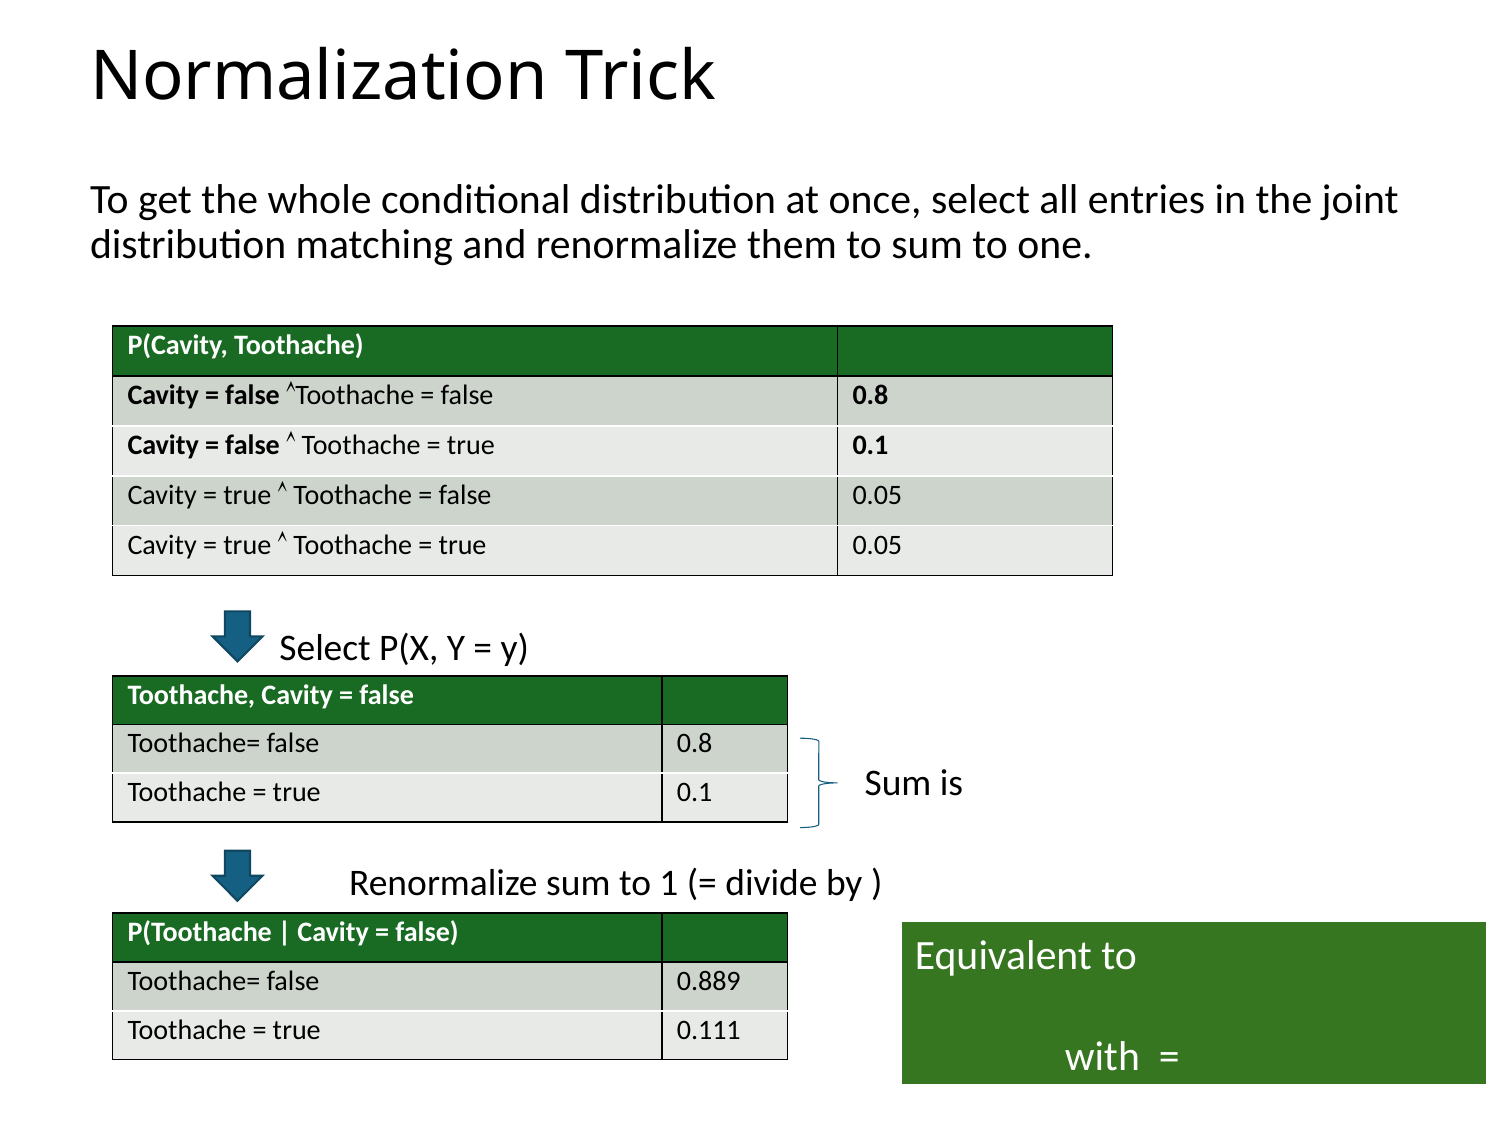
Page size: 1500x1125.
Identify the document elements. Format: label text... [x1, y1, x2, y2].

table_cell 0.8 [663, 725, 787, 772]
table_cell 0.889 [663, 963, 787, 1010]
table_cell Cavity = true  Toothache = false [113, 477, 837, 525]
table_cell 0.1 [838, 427, 1112, 475]
table_cell Toothache= false [113, 963, 661, 1010]
table_cell Cavity = true  Toothache = true [113, 526, 837, 575]
text_box [800, 737, 838, 829]
text_box [209, 849, 265, 903]
table_cell 0.8 [838, 377, 1112, 425]
table_cell Cavity = false  Toothache = true [113, 427, 837, 475]
text_box Select P(X, Y = y) [264, 615, 545, 675]
table_cell Cavity = false Toothache = false [113, 377, 837, 425]
table_cell Toothache = true [113, 1012, 661, 1059]
table_cell 0.1 [663, 774, 787, 821]
table_header Toothache, Cavity = false [113, 677, 661, 724]
table_cell 0.111 [663, 1012, 787, 1059]
table_header P(Cavity, Toothache) [113, 327, 837, 375]
table_cell 0.05 [838, 526, 1112, 575]
table_header P(Toothache | Cavity = false) [113, 914, 661, 961]
text_box [209, 610, 265, 663]
table_header [663, 677, 787, 724]
table_cell Toothache= false [113, 725, 661, 772]
table_header [838, 327, 1112, 375]
table_cell Toothache = true [113, 774, 661, 821]
table_header [663, 914, 787, 961]
table_cell 0.05 [838, 477, 1112, 525]
title Normalization Trick [75, 24, 1425, 130]
